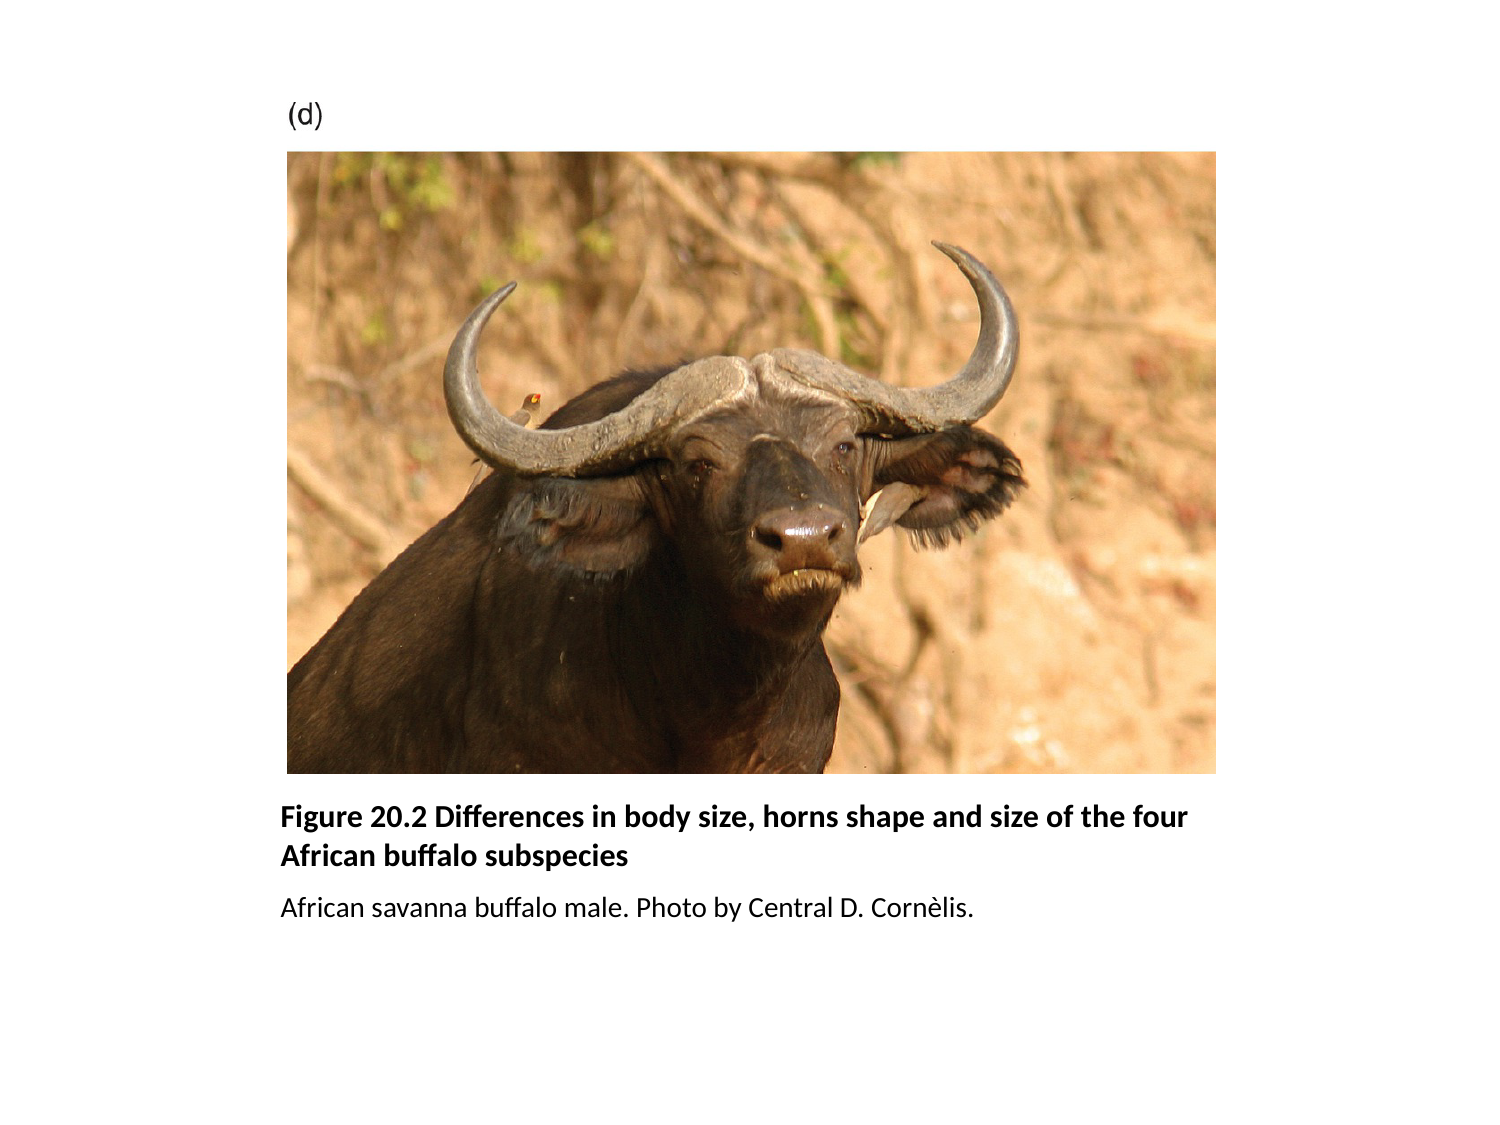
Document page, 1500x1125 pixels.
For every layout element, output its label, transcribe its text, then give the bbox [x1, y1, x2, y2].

picture [284, 100, 1217, 776]
list African savanna buffalo male. Photo by Central D. Cornèlis. [265, 880, 1211, 1013]
title Figure 20.2 Differences in body size, horns shape and size of the four African buffalo subspecies [265, 787, 1211, 880]
